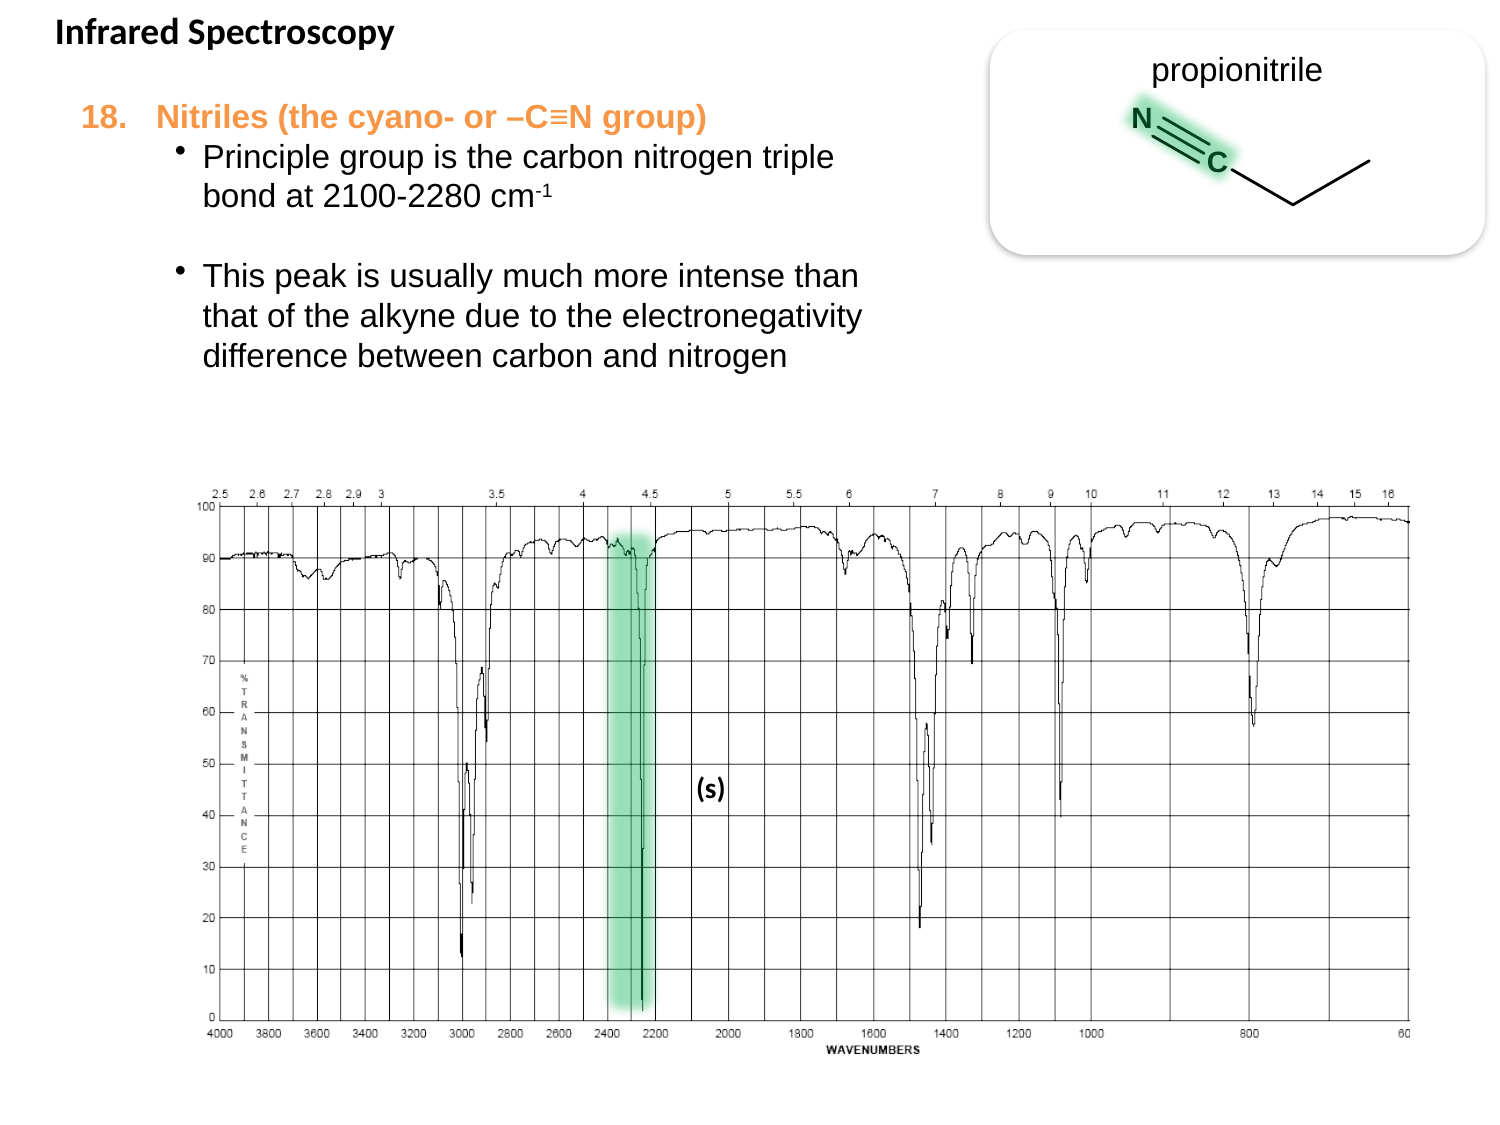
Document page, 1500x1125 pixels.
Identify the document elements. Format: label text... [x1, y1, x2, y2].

text_box Nitriles (the cyano- or –C≡N group) Principle group is the carbon nitrogen triple bond at 2100-2280 cm-1 This peak is usually much more intense than that of the alkyne due to the electronegativity difference between carbon and nitrogen [0, 87, 925, 382]
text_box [1124, 99, 1376, 213]
text_box propionitrile [987, 27, 1488, 258]
text_box Infrared Spectroscopy [40, 0, 411, 60]
picture [194, 487, 1411, 1058]
